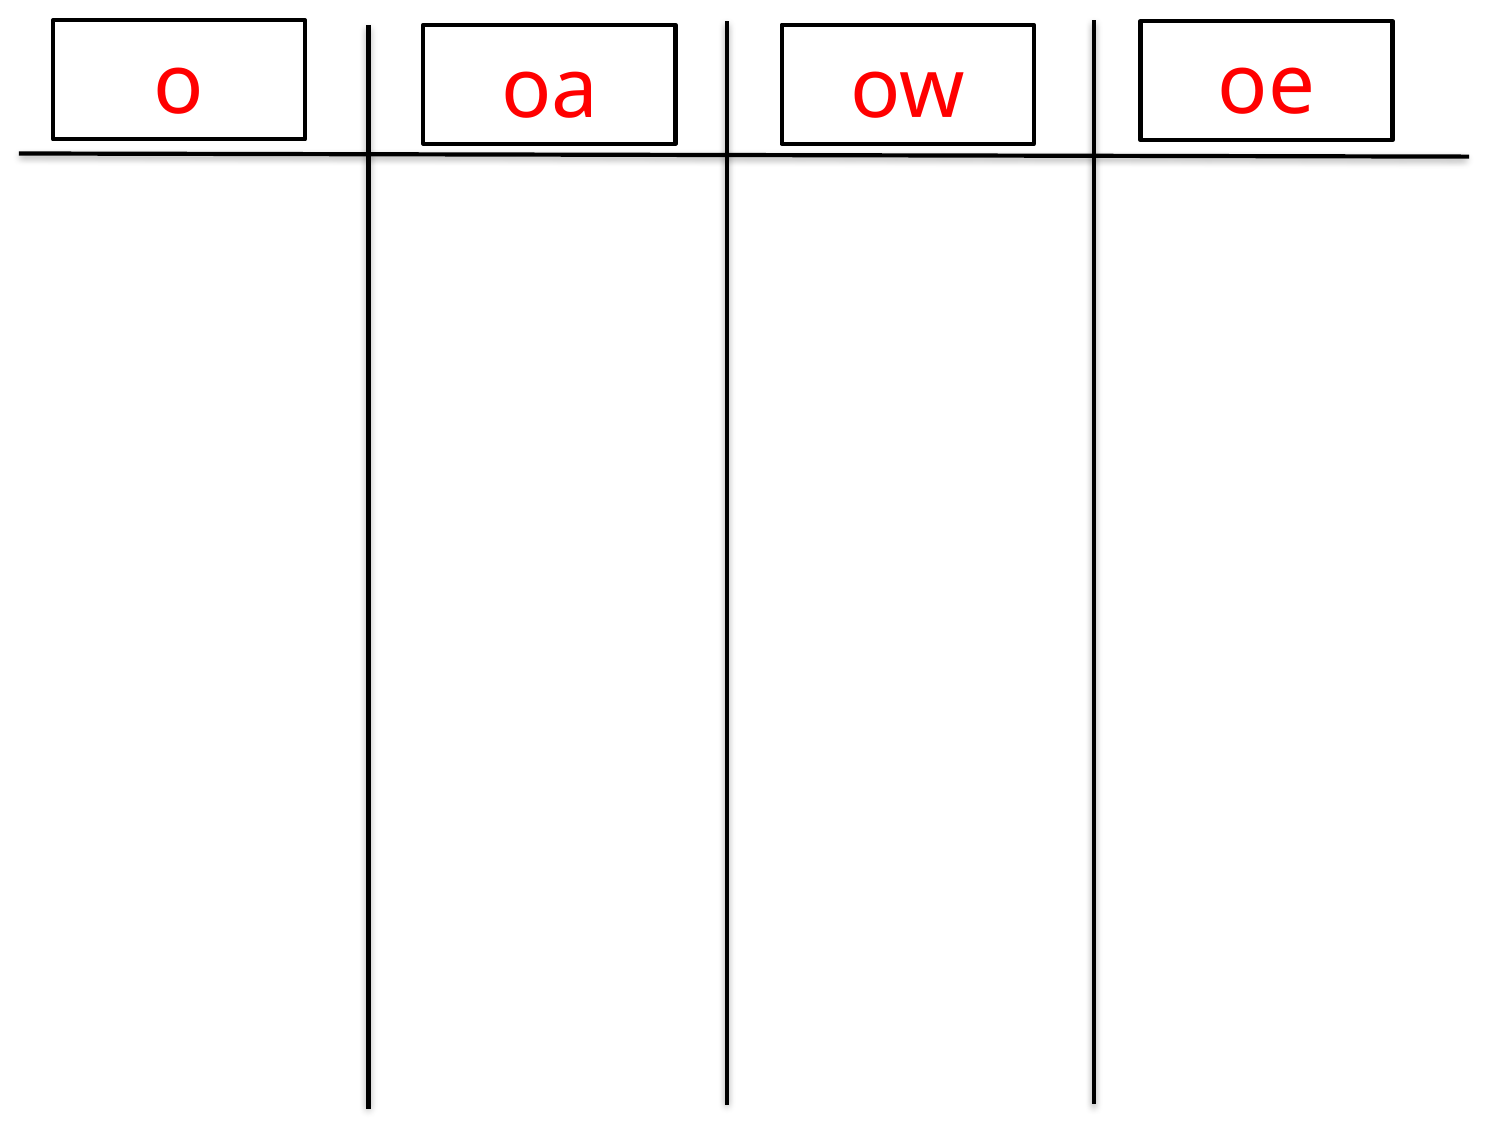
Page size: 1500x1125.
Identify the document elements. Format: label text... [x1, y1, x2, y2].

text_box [732, 153, 1089, 157]
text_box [373, 153, 722, 157]
text_box o [51, 18, 307, 141]
text_box oa [421, 23, 678, 146]
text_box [18, 153, 364, 157]
text_box ow [780, 23, 1036, 146]
text_box oe [1138, 19, 1395, 142]
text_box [1099, 153, 1470, 157]
